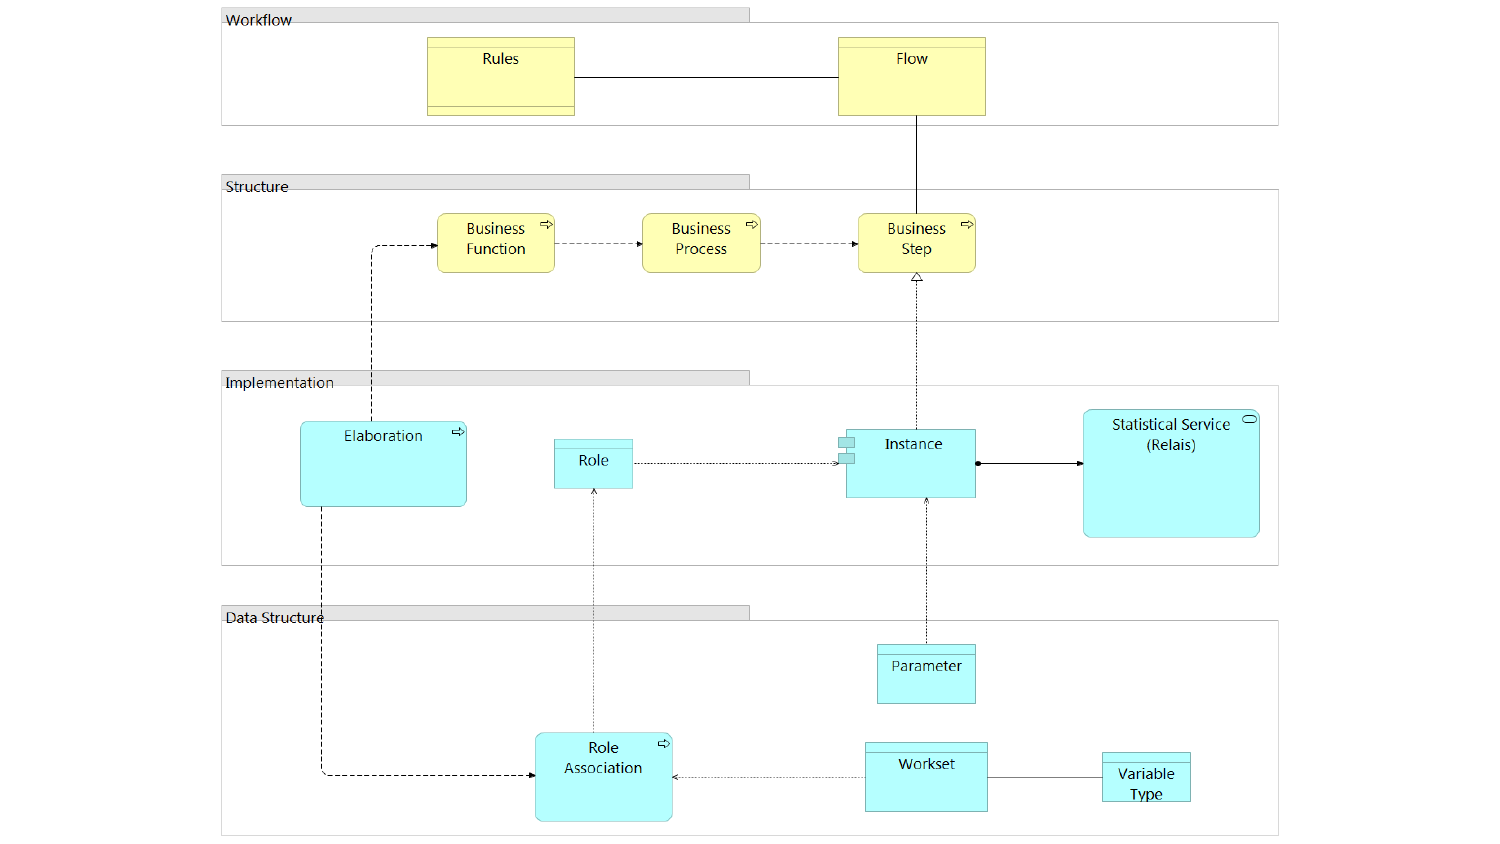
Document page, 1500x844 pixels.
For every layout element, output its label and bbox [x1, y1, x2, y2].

picture [212, 0, 1287, 844]
